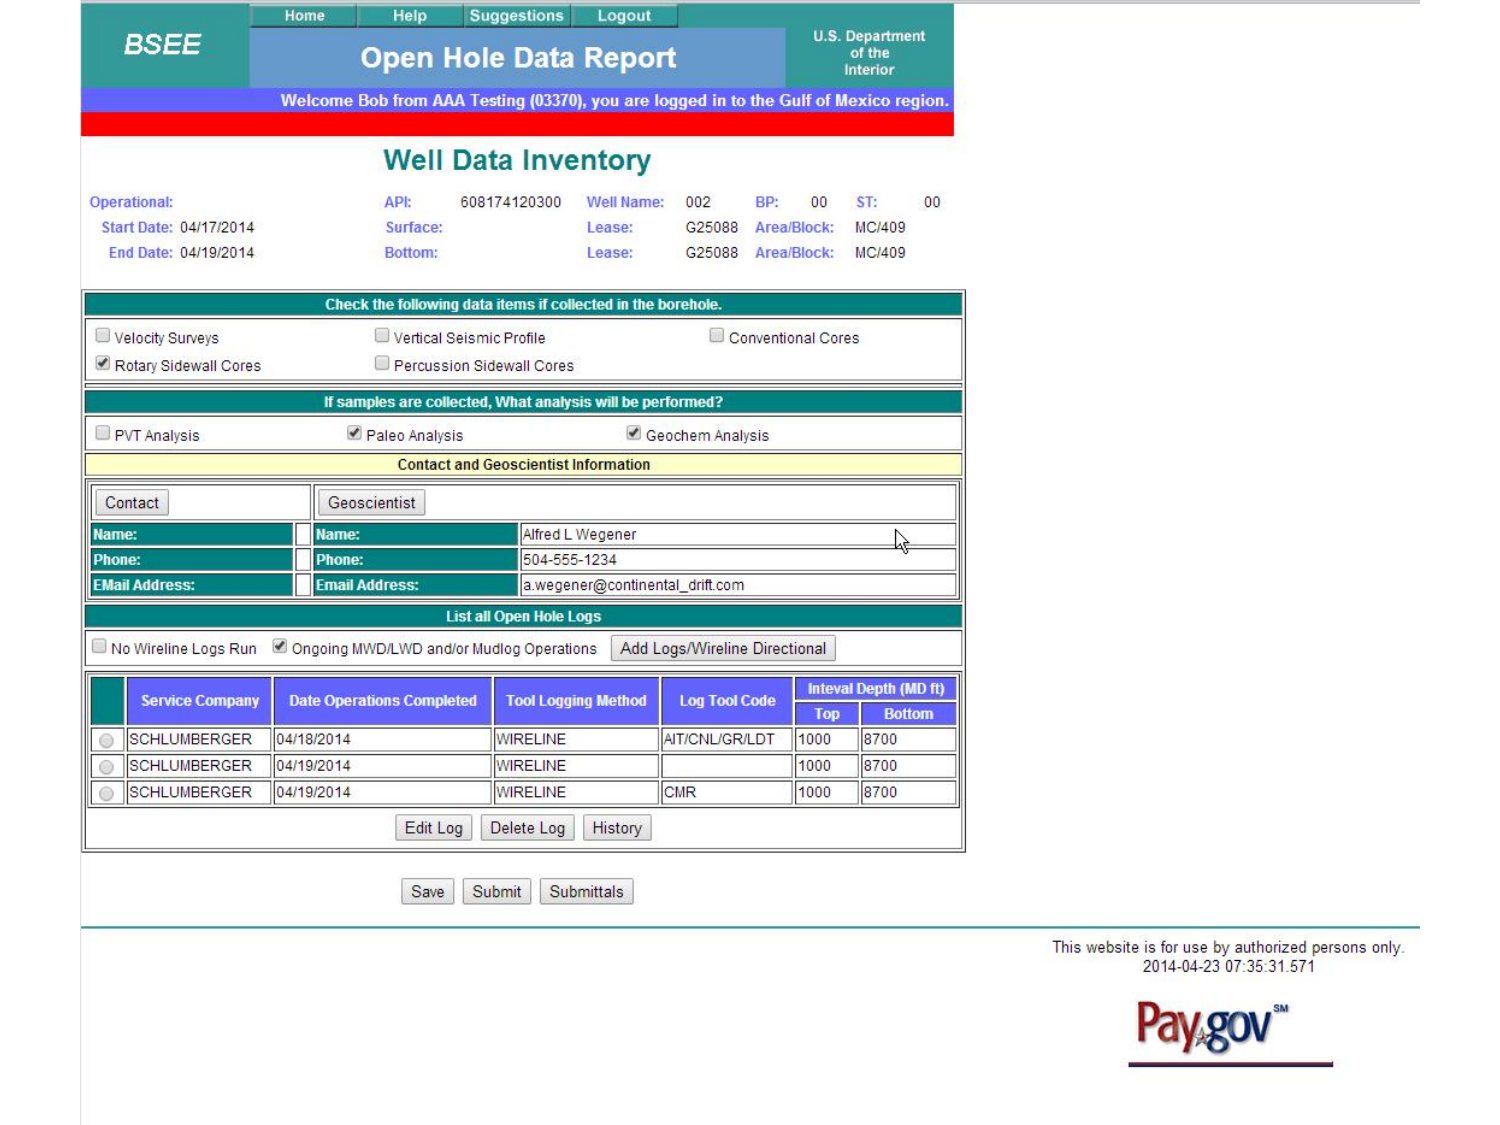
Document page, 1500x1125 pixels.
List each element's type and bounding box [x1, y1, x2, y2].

picture [80, 0, 1420, 1125]
